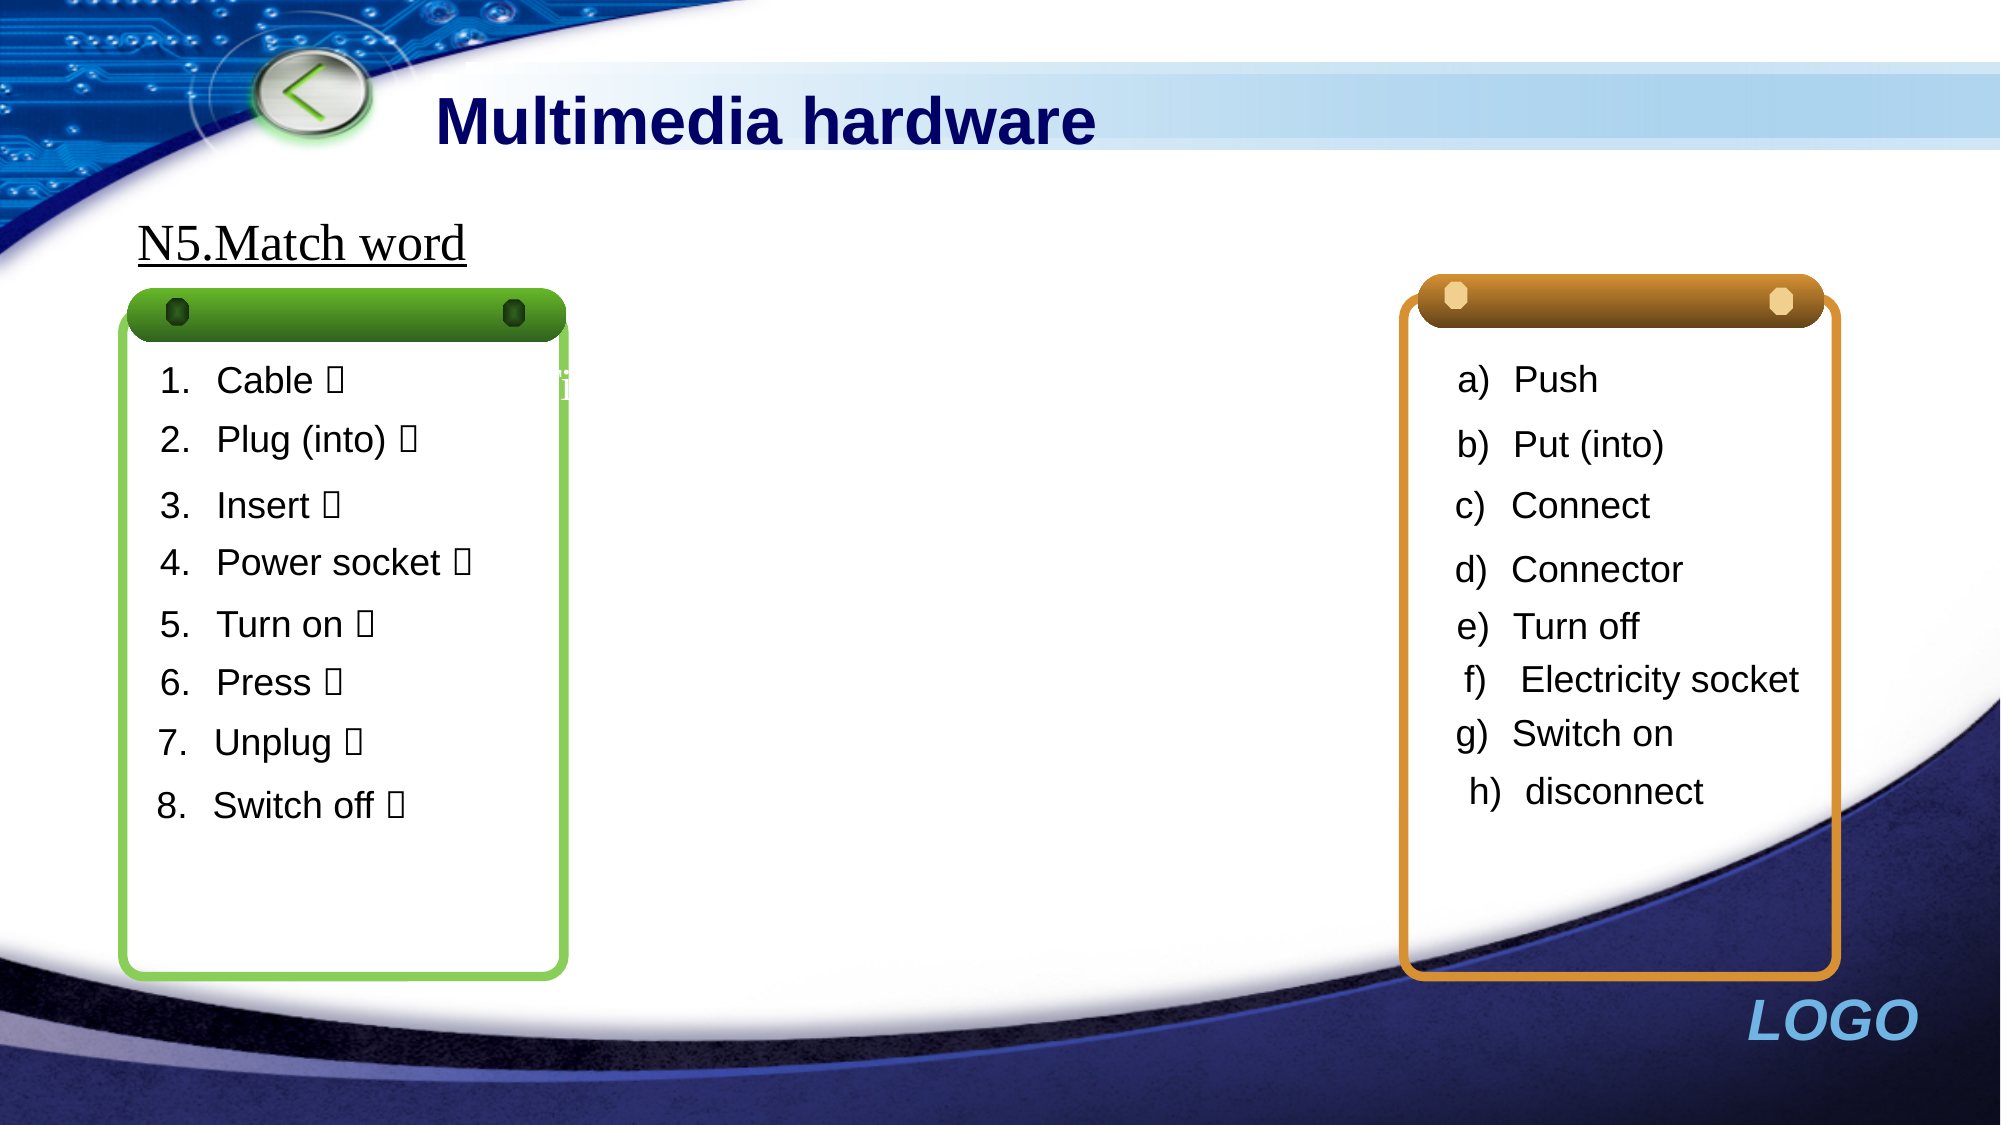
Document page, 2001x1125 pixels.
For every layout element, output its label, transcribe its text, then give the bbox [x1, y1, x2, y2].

text_box Multimedia hardware [419, 72, 1937, 165]
picture [0, 0, 2001, 1125]
text_box N5.Match word [123, 201, 482, 273]
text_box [122, 273, 1878, 977]
